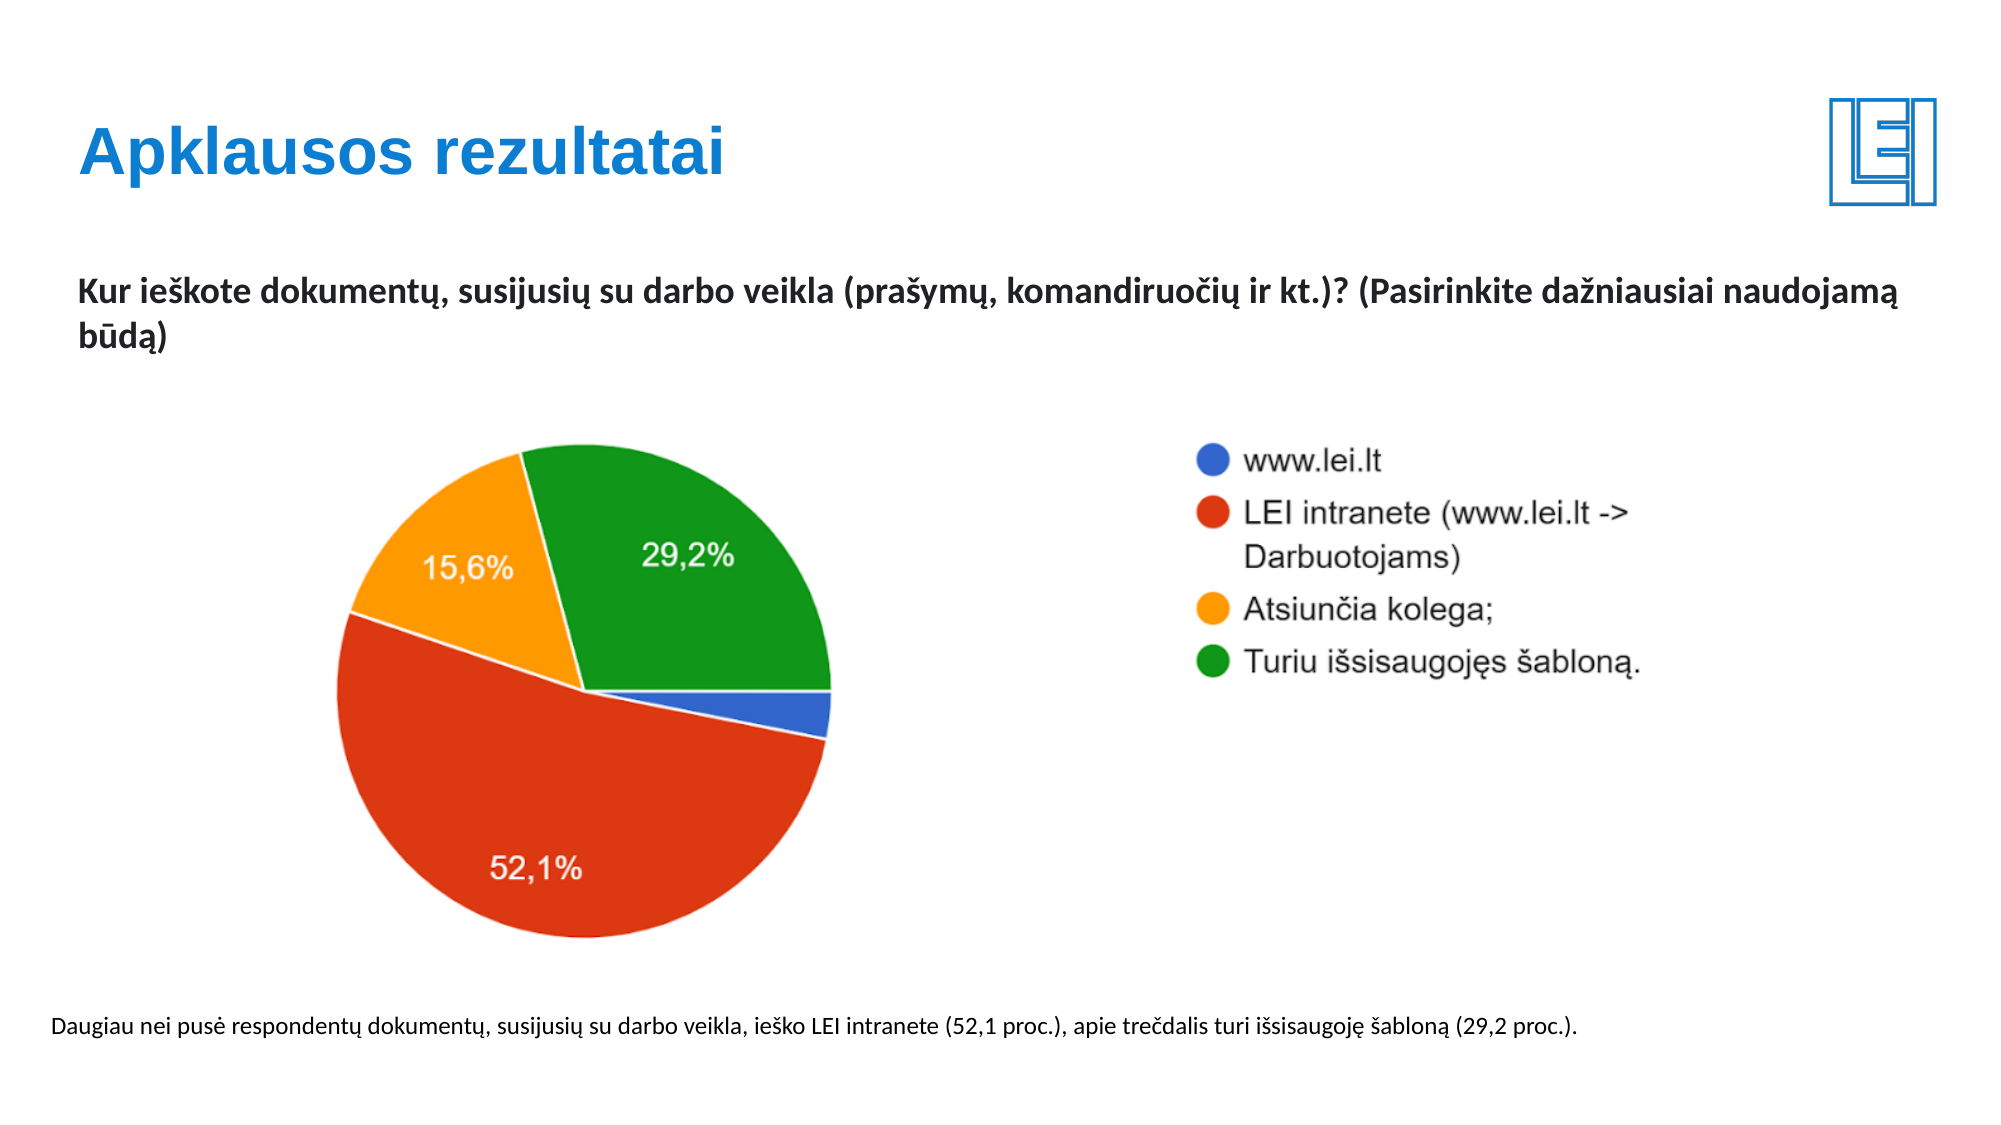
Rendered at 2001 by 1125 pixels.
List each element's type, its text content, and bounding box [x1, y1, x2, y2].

picture [1828, 98, 1937, 213]
picture [330, 425, 1653, 941]
title Apklausos rezultatai [63, 95, 1668, 197]
text_box Daugiau nei pusė respondentų dokumentų, susijusių su darbo veikla, ieško LEI intranete (52,1 proc.), apie trečdalis turi išsisaugoję šabloną (29,2 proc.). [36, 1002, 1887, 1047]
text_box Kur ieškote dokumentų, susijusių su darbo veikla (prašymų, komandiruočių ir kt.)? (Pasirinkite dažniausiai naudojamą būdą) [63, 258, 1961, 364]
